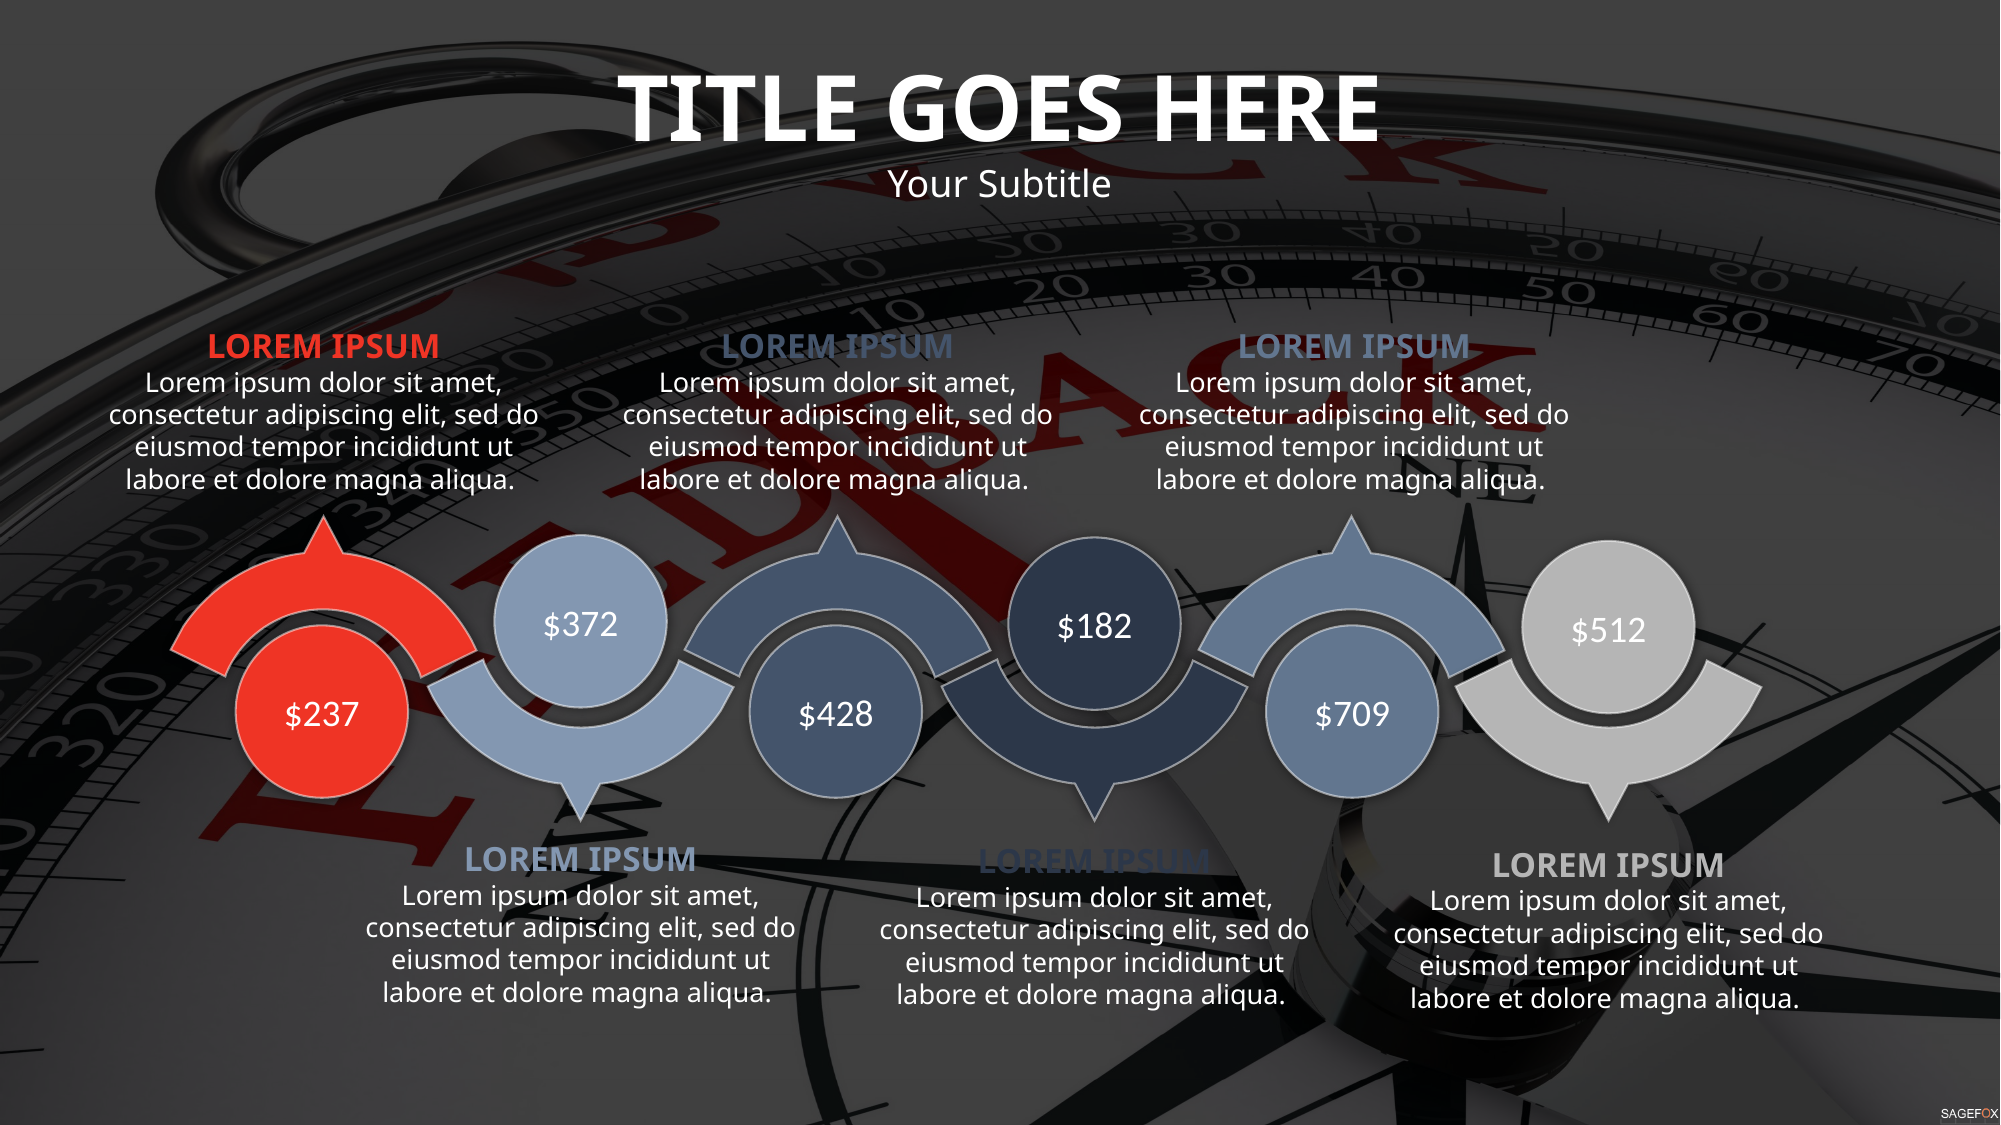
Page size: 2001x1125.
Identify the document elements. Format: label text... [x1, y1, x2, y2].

text_box LOREM IPSUM Lorem ipsum dolor sit amet, consectetur adipiscing elit, sed do eiusmod tempor incididunt ut labore et dolore magna aliqua. [857, 832, 1333, 1018]
text_box LOREM IPSUM Lorem ipsum dolor sit amet, consectetur adipiscing elit, sed do eiusmod tempor incididunt ut labore et dolore magna aliqua. [1116, 317, 1592, 503]
text_box $709 [1266, 625, 1439, 798]
text_box LOREM IPSUM Lorem ipsum dolor sit amet, consectetur adipiscing elit, sed do eiusmod tempor incididunt ut labore et dolore magna aliqua. [86, 317, 562, 503]
text_box $512 [1522, 540, 1695, 714]
picture [0, 0, 2001, 1125]
text_box $237 [235, 625, 409, 798]
text_box [1197, 514, 1506, 678]
text_box TITLE GOES HERE Your Subtitle [548, 42, 1452, 212]
text_box [1454, 658, 1763, 823]
text_box LOREM IPSUM Lorem ipsum dolor sit amet, consectetur adipiscing elit, sed do eiusmod tempor incididunt ut labore et dolore magna aliqua. [1370, 836, 1847, 1021]
text_box [169, 514, 478, 678]
text_box $182 [1008, 537, 1181, 710]
text_box [940, 658, 1249, 823]
text_box [426, 658, 735, 823]
text_box [683, 514, 992, 678]
text_box LOREM IPSUM Lorem ipsum dolor sit amet, consectetur adipiscing elit, sed do eiusmod tempor incididunt ut labore et dolore magna aliqua. [600, 317, 1076, 503]
text_box $428 [749, 625, 923, 798]
text_box LOREM IPSUM Lorem ipsum dolor sit amet, consectetur adipiscing elit, sed do eiusmod tempor incididunt ut labore et dolore magna aliqua. [343, 830, 819, 1016]
text_box $372 [494, 535, 667, 708]
